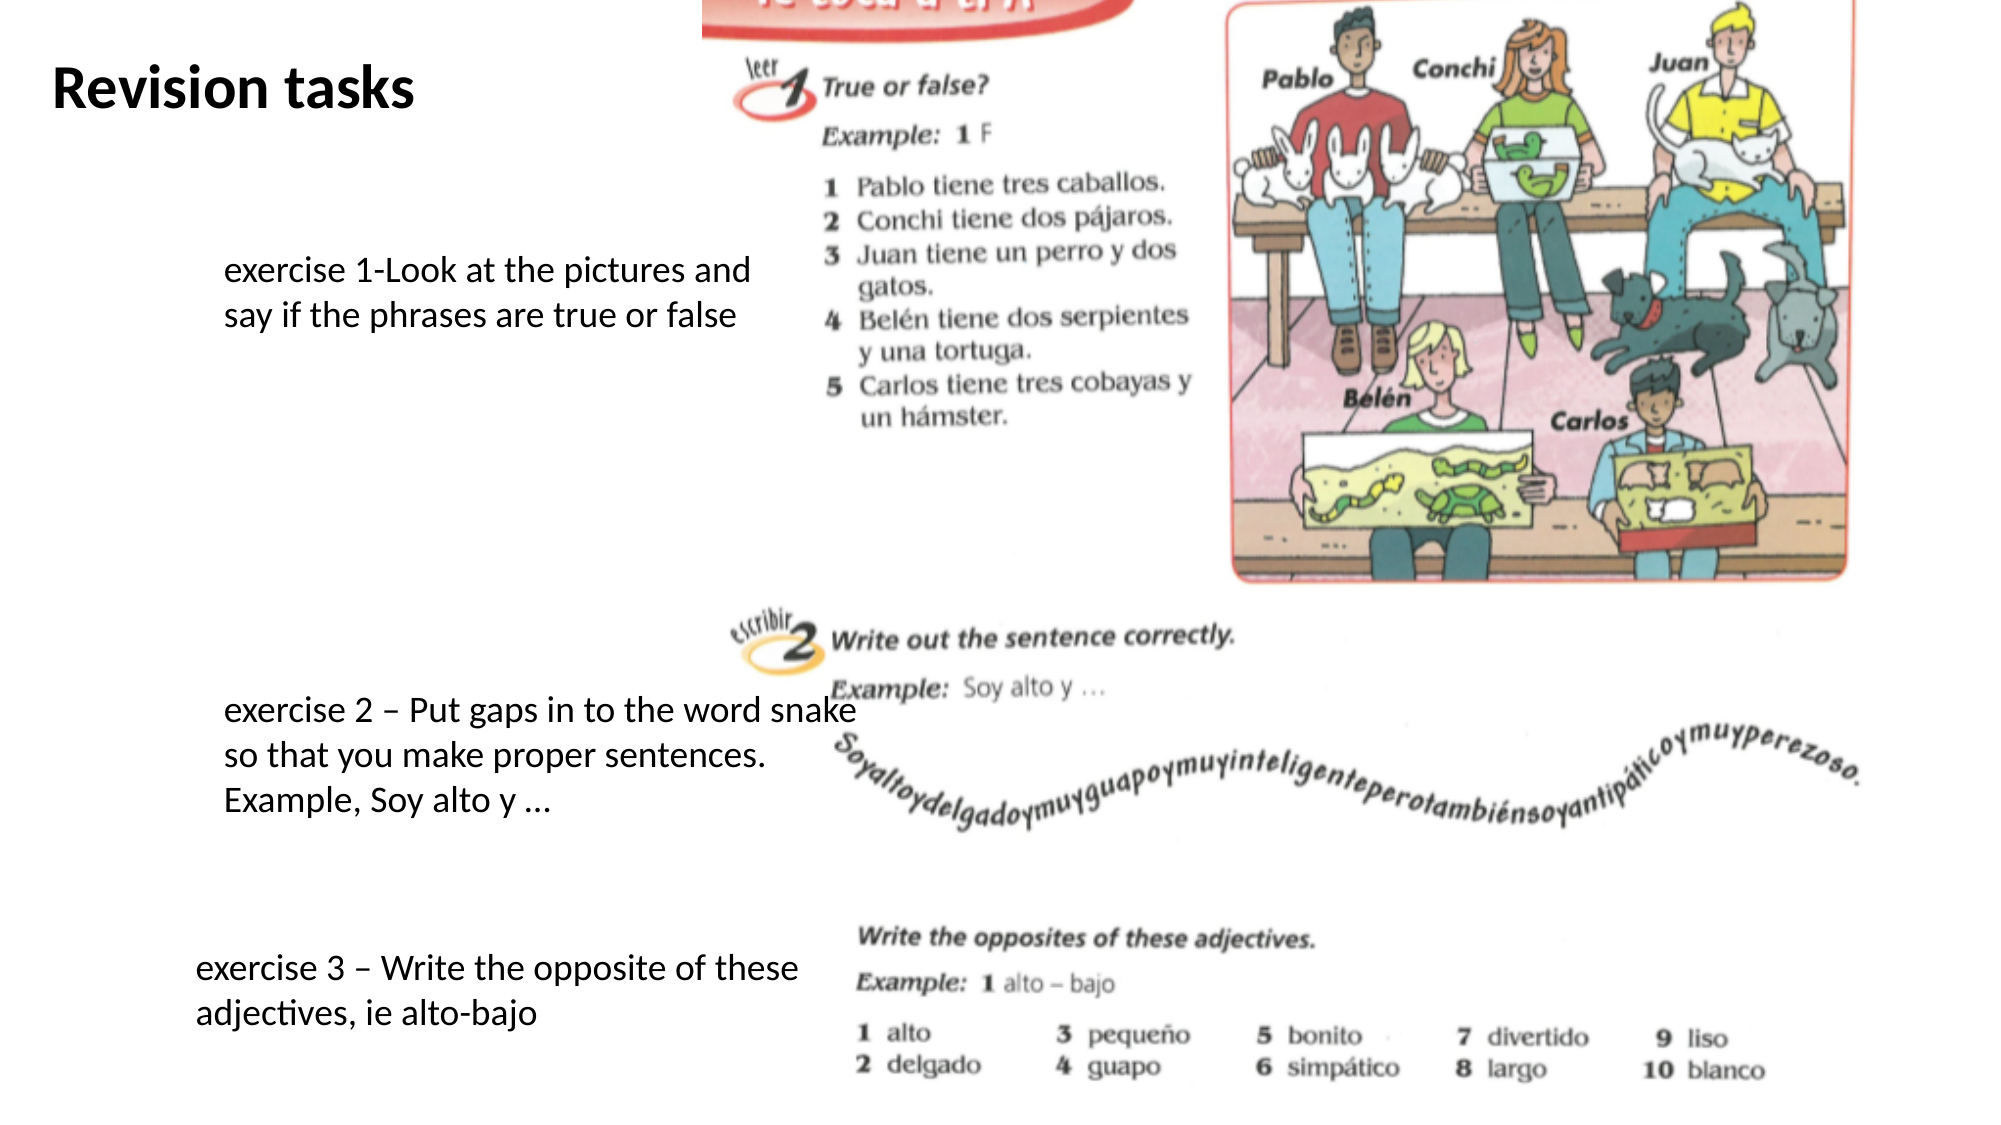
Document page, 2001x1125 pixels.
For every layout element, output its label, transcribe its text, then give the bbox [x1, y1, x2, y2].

text_box exercise 1-Look at the pictures and say if the phrases are true or false [209, 237, 702, 388]
picture [702, 0, 1902, 845]
picture [855, 911, 1794, 1103]
text_box Revision tasks [38, 38, 702, 129]
text_box exercise 2 – Put gaps in to the word snake so that you make proper sentences. Example, Soy alto y … [209, 677, 702, 827]
text_box exercise 3 – Write the opposite of these adjectives, ie alto-bajo [180, 935, 846, 1041]
